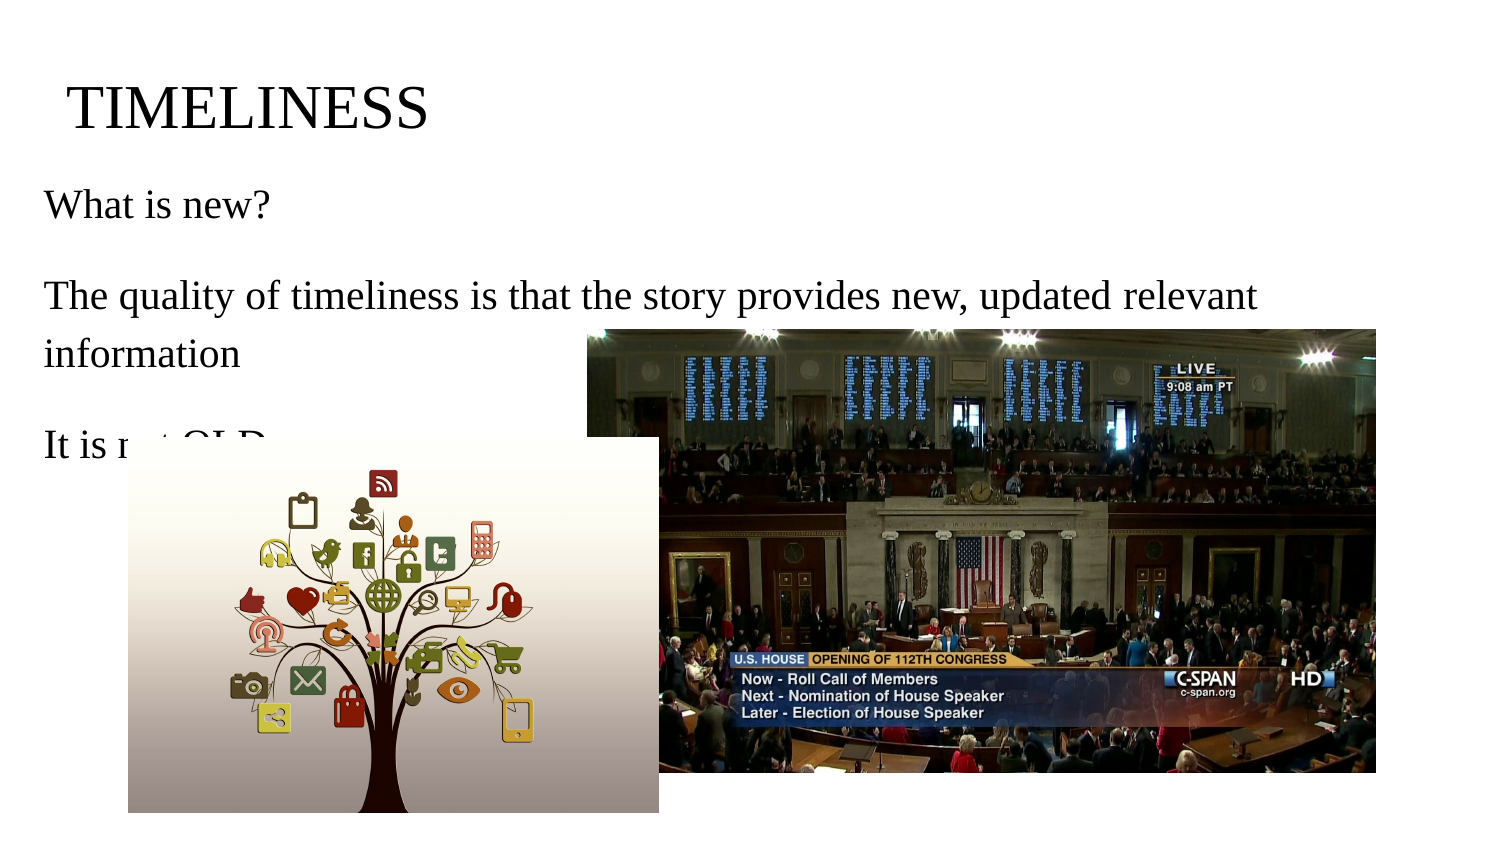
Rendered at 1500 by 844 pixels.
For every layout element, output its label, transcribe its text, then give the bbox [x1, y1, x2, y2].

picture [128, 329, 1376, 813]
list What is new? The quality of timeliness is that the story provides new, updated relevant information It is not OLD news [0, 154, 1479, 813]
title TIMELINESS [51, 51, 1449, 154]
